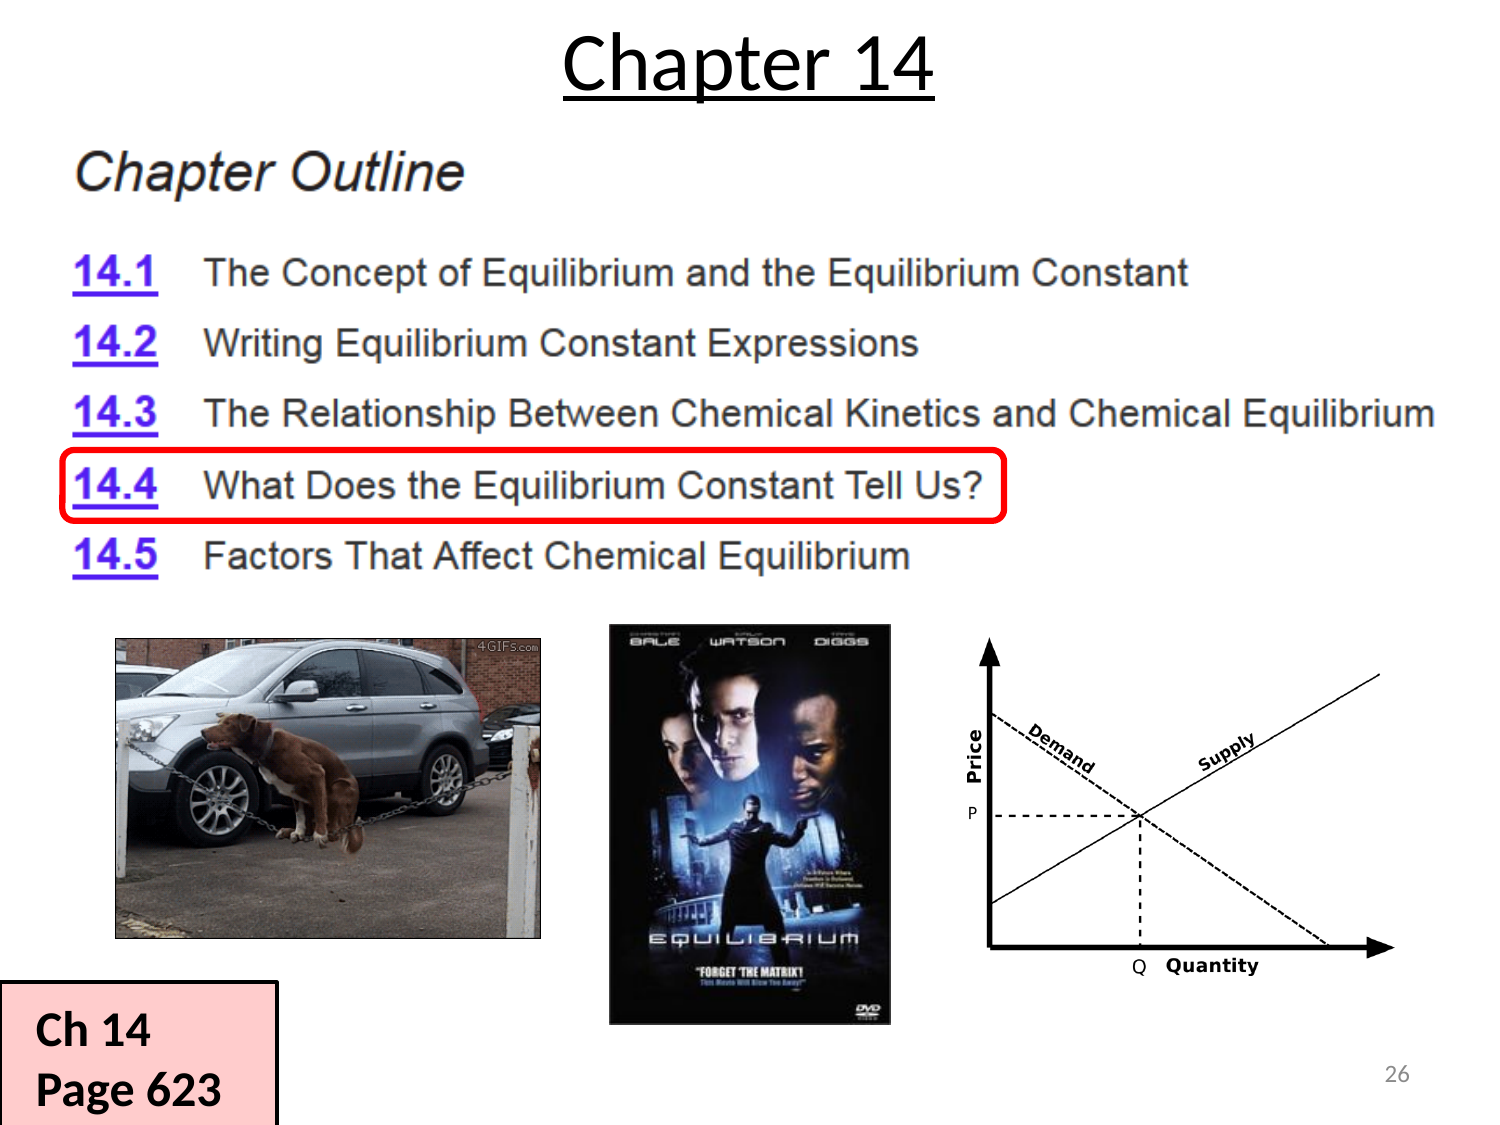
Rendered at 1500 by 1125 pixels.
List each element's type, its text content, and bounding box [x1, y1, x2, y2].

picture [115, 638, 542, 939]
text_box Chapter 14 [85, 0, 1413, 115]
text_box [0, 982, 277, 1125]
slide_number 26 [1074, 1042, 1425, 1103]
picture [609, 624, 891, 1026]
picture [967, 637, 1395, 976]
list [63, 137, 1438, 596]
